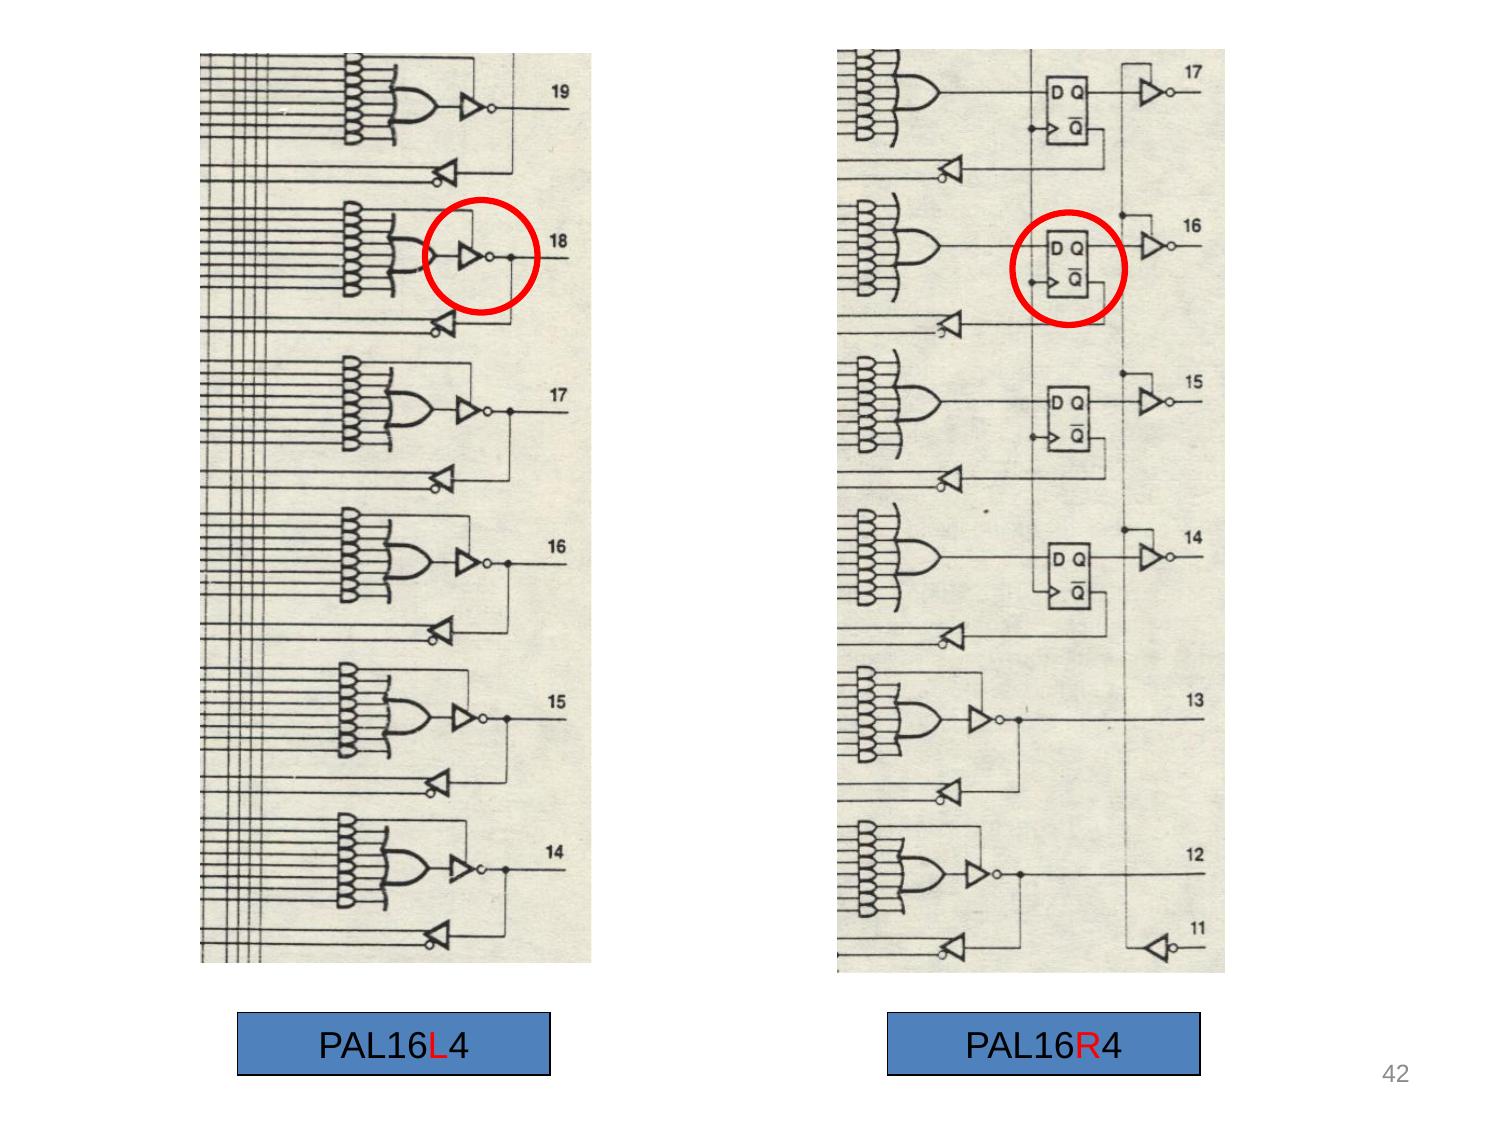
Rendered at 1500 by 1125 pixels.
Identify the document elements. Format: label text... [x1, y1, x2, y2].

picture [837, 49, 1225, 974]
picture [199, 53, 592, 963]
text_box PAL16R4 [887, 1012, 1200, 1075]
slide_number 42 [1074, 1042, 1425, 1103]
text_box PAL16L4 [237, 1012, 550, 1075]
